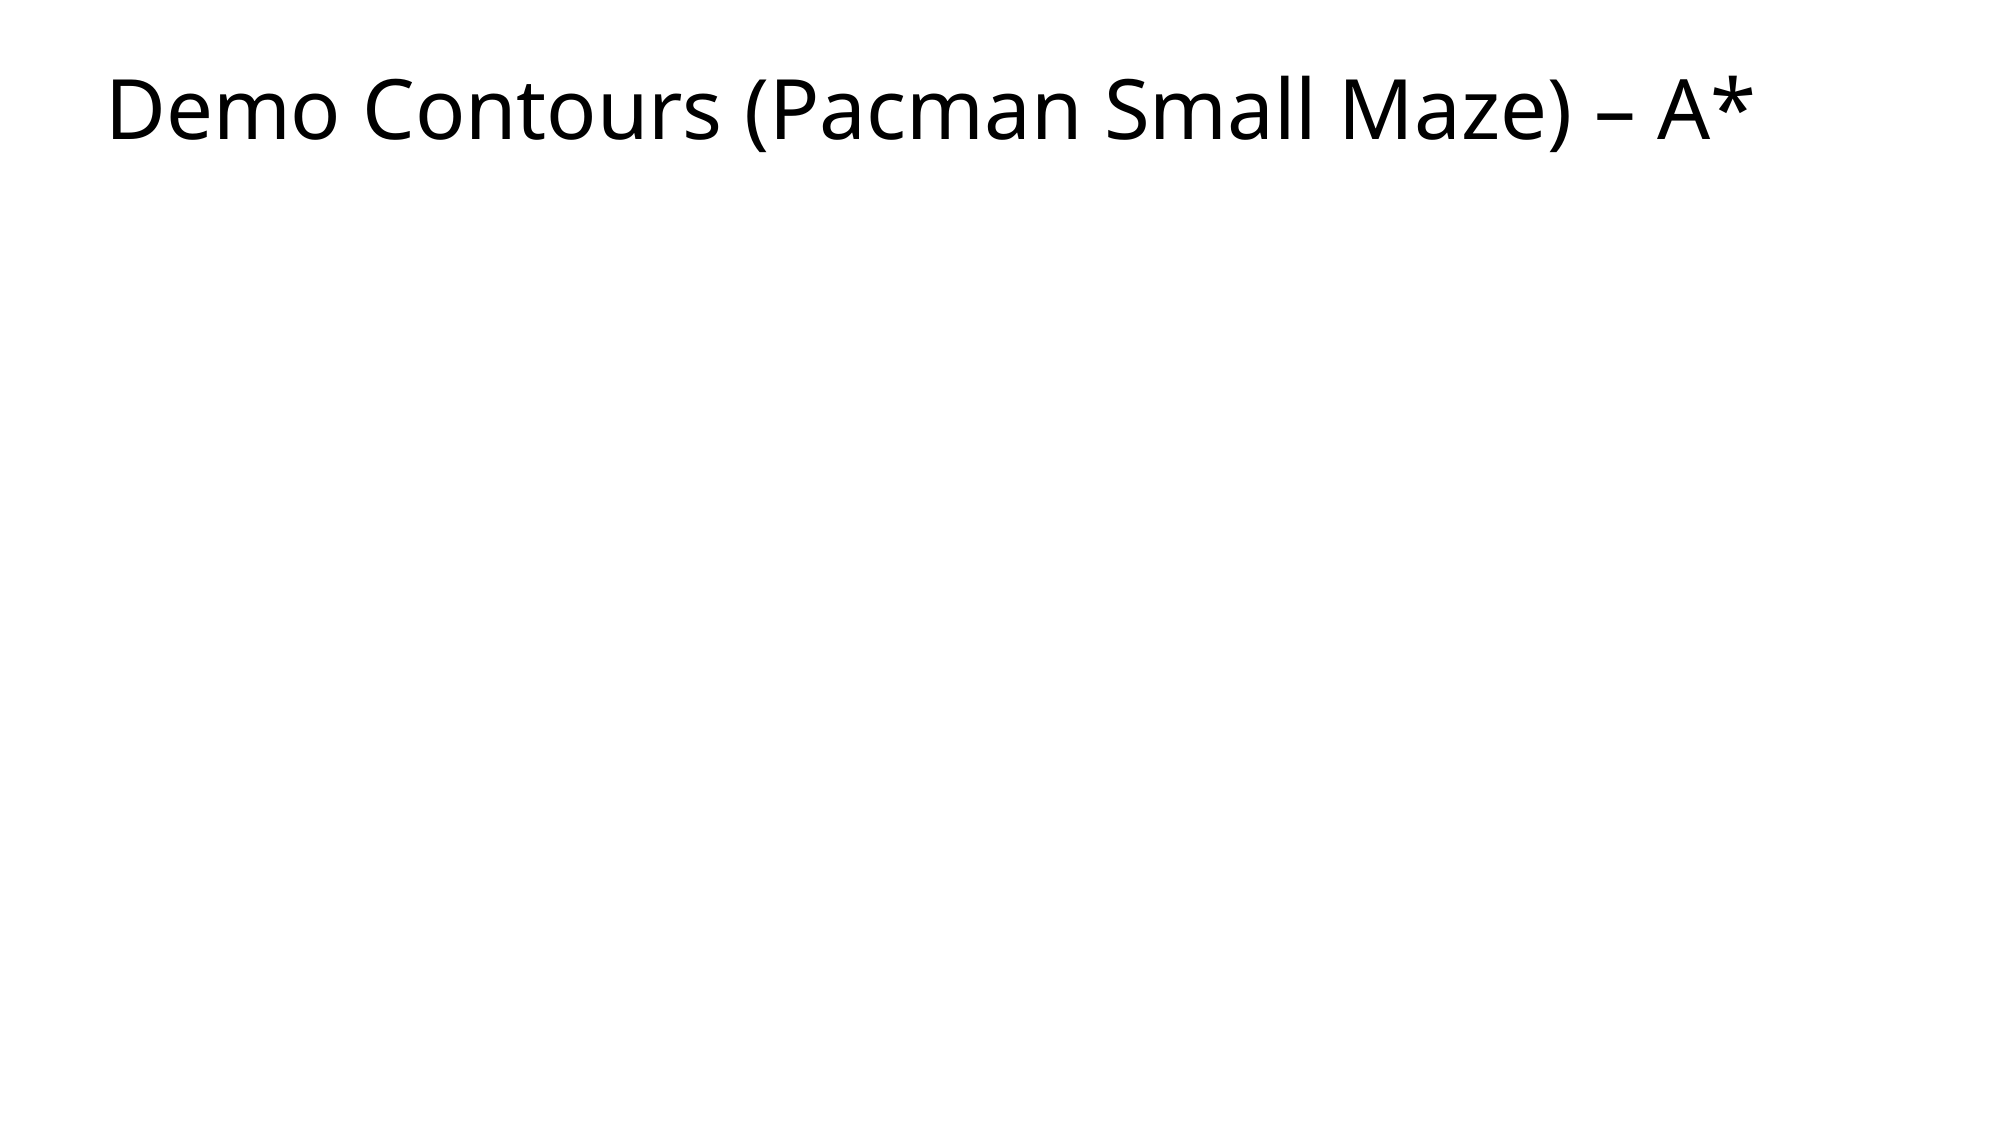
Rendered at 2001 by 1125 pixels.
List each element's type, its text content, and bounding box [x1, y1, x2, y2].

title Demo Contours (Pacman Small Maze) – A* [90, 60, 1816, 164]
